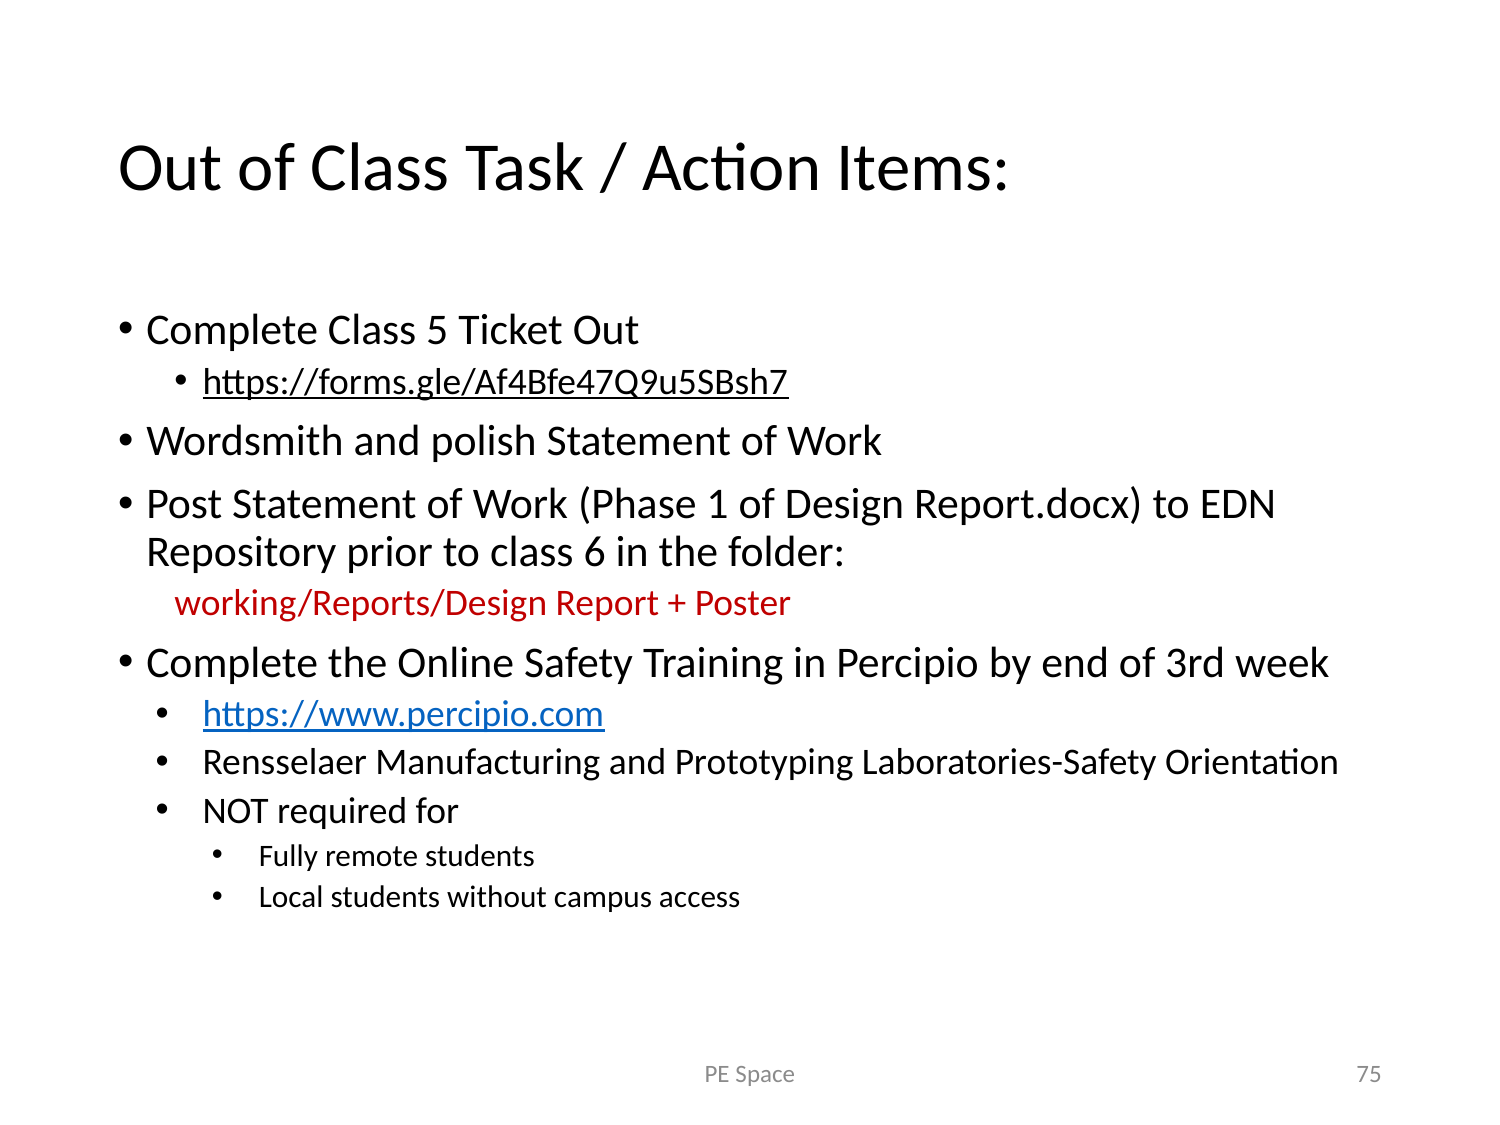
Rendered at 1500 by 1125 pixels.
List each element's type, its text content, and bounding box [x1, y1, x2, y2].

title Out of Class Task / Action Items: [103, 59, 1397, 278]
list Complete Class 5 Ticket Out https://forms.gle/Af4Bfe47Q9u5SBsh7 Wordsmith and polish Statement of Work Post Statement of Work (Phase 1 of Design Report.docx) to EDN Repository prior to class 6 in the folder: working/Reports/Design Report + Poster Complete the Online Safety Training in Percipio by end of 3rd week https://www.percipio.com Rensselaer Manufacturing and Prototyping Laboratories-Safety Orientation NOT required for Fully remote students Local students without campus access [103, 299, 1397, 1014]
slide_number 75 [1059, 1042, 1397, 1103]
footer PE Space [496, 1042, 1004, 1103]
